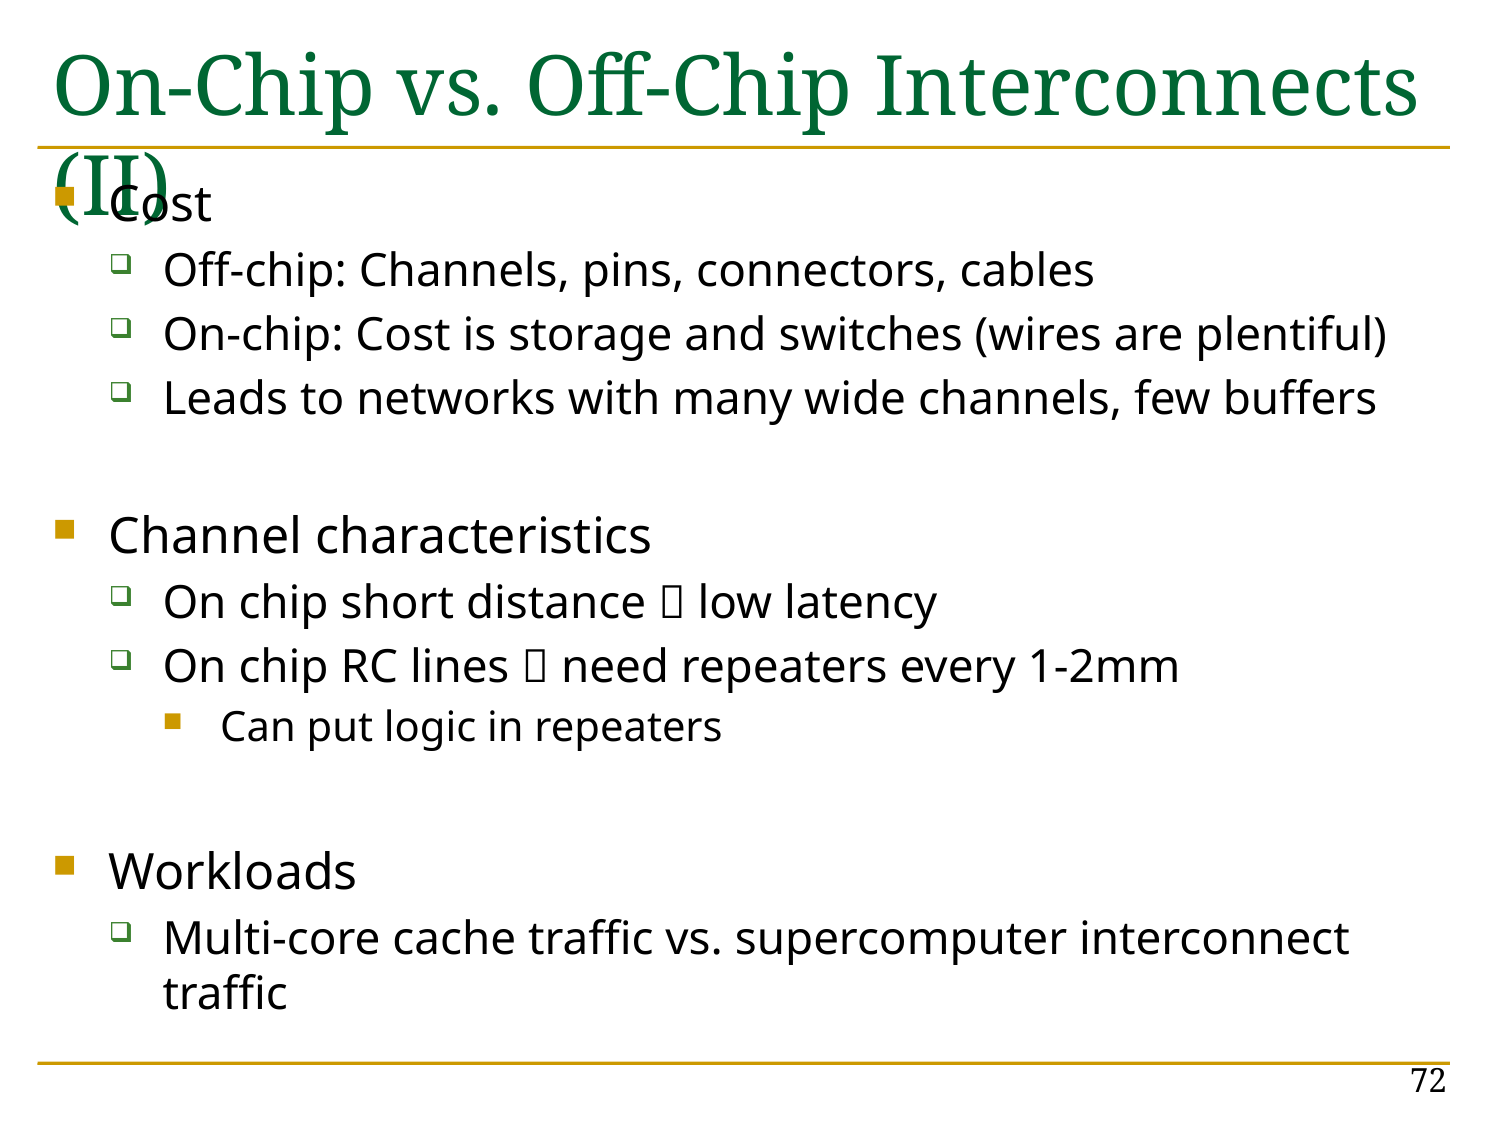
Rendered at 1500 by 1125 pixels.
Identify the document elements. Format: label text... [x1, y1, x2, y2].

slide_number 72 [1111, 1036, 1462, 1112]
title On-Chip vs. Off-Chip Interconnects (II) [37, 24, 1450, 163]
list Cost Off-chip: Channels, pins, connectors, cables On-chip: Cost is storage and switches (wires are plentiful) Leads to networks with many wide channels, few buffers Channel characteristics On chip short distance  low latency On chip RC lines  need repeaters every 1-2mm Can put logic in repeaters Workloads Multi-core cache traffic vs. supercomputer interconnect traffic [37, 163, 1450, 1016]
